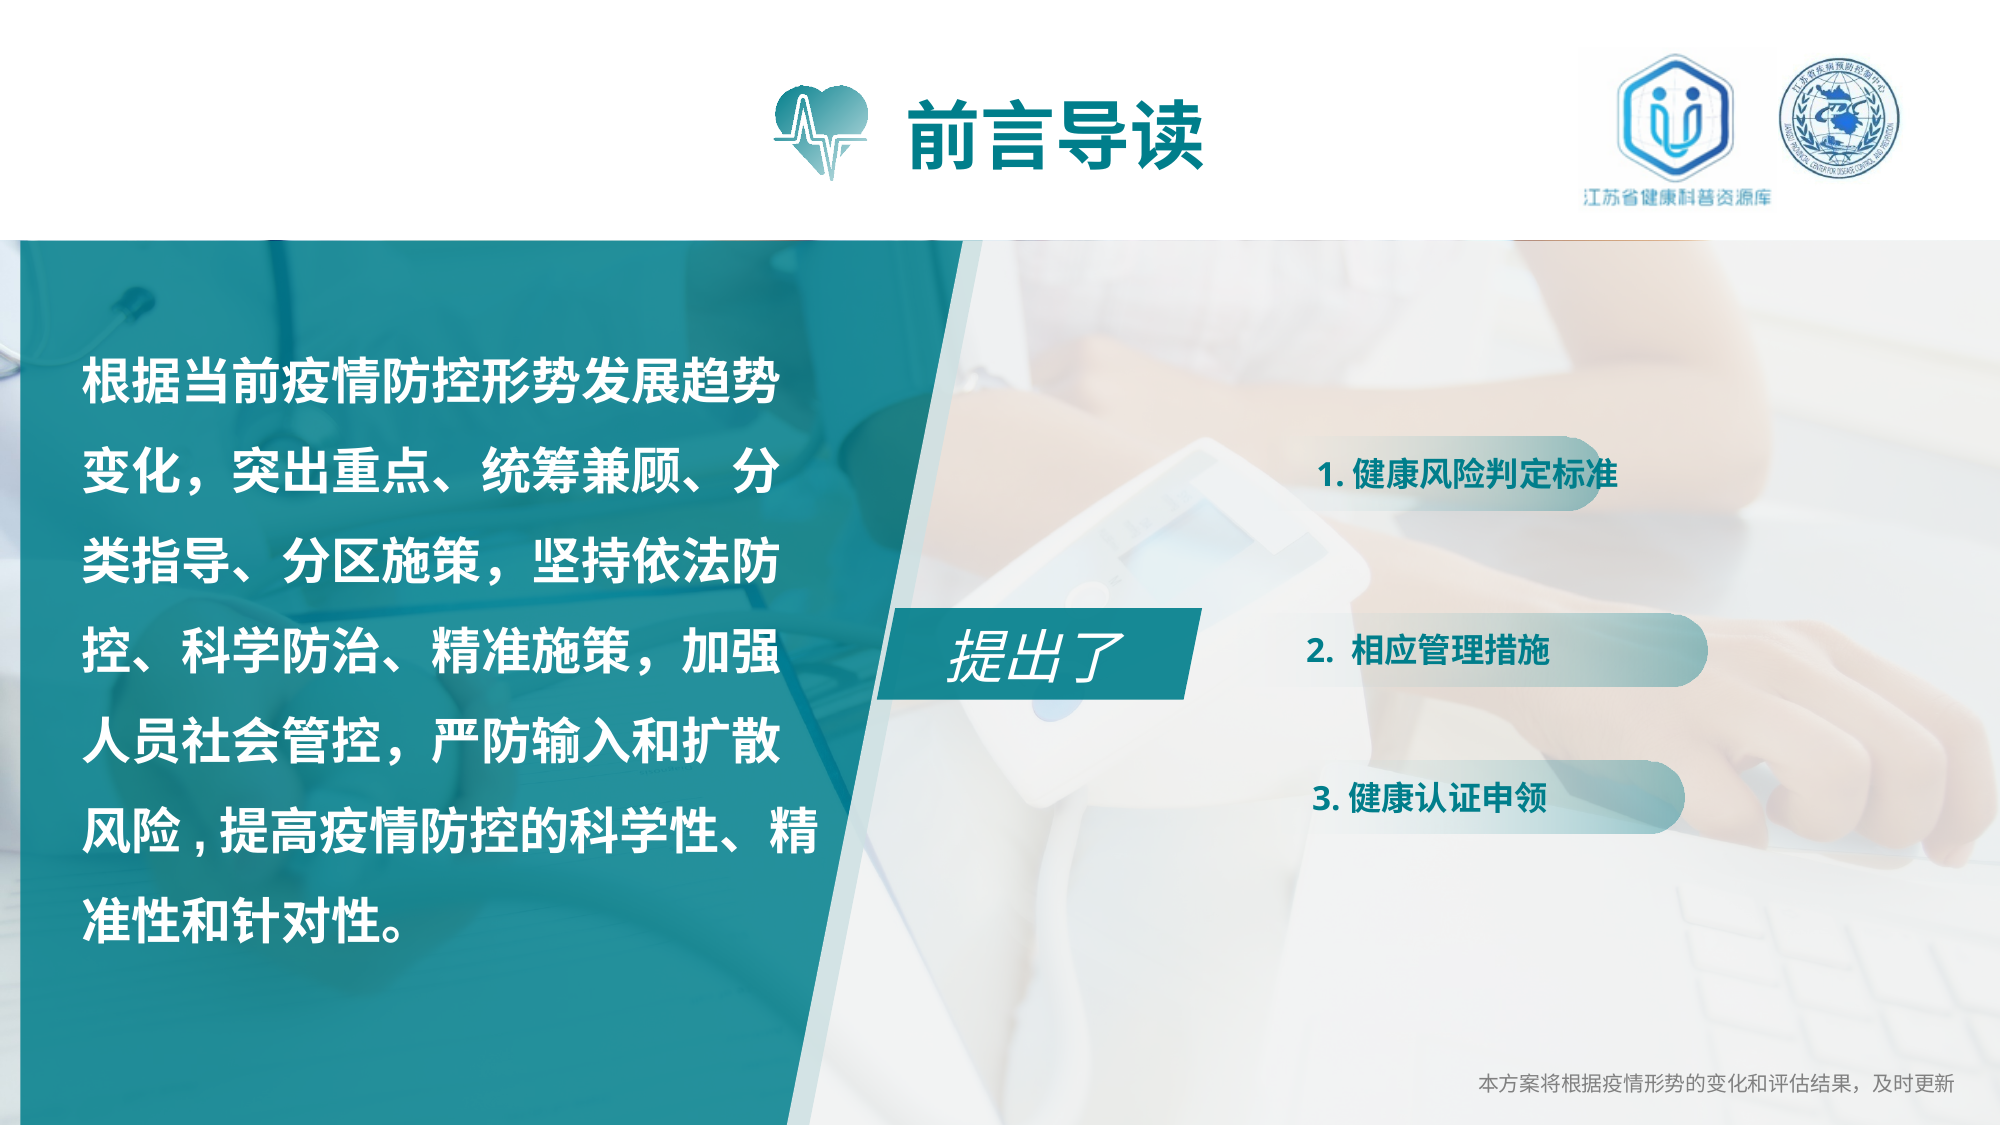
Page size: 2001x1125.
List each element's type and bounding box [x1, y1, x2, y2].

text_box [876, 607, 1203, 700]
text_box [1249, 760, 1685, 834]
picture [1577, 31, 1936, 214]
picture [0, 240, 2000, 1125]
text_box [1210, 613, 1738, 687]
text_box [773, 80, 1227, 187]
text_box [1238, 436, 1633, 511]
